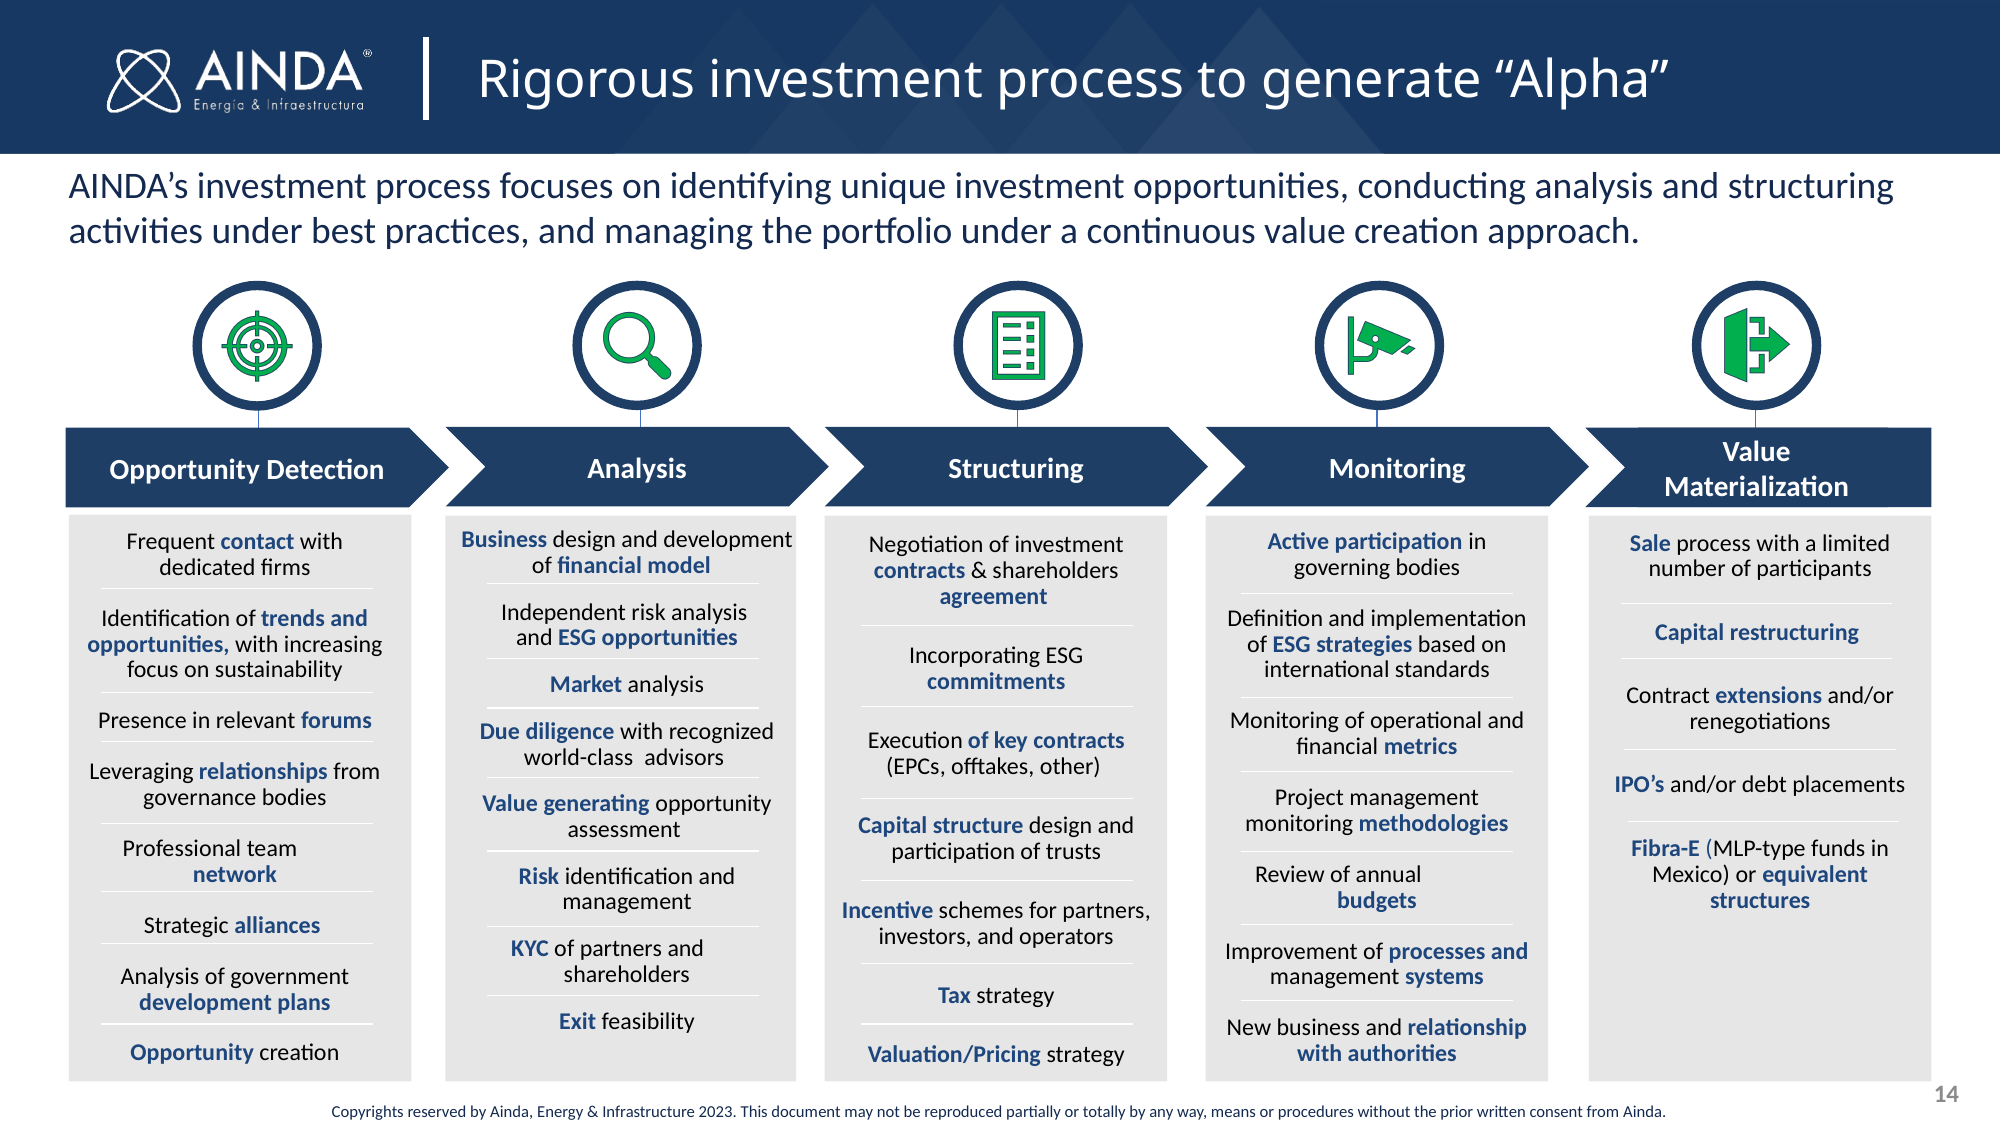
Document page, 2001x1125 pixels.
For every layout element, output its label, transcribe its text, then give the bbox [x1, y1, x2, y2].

picture [1716, 305, 1797, 386]
text_box Frequent contact with dedicated firms Identification of trends and opportunities, with increasing focus on sustainability Presence in relevant forums Leveraging relationships from governance bodies Professional team network Strategic alliances Analysis of government development plans Opportunity creation [68, 518, 402, 1077]
text_box Sale process with a limited number of participants Capital restructuring Contract extensions and/or renegotiations IPO’s and/or debt placements Fibra-E (MLP-type funds in Mexico) or equivalent structures [1593, 520, 1927, 924]
text_box [577, 285, 698, 406]
picture [0, 0, 2000, 156]
text_box Opportunity Detection [64, 426, 451, 509]
text_box Value Materialization [1582, 426, 1930, 509]
text_box Monitoring [1203, 425, 1591, 508]
text_box [1205, 515, 1549, 1082]
picture [596, 305, 678, 386]
picture [1341, 305, 1422, 386]
text_box Negotiation of investment contracts & shareholders agreement Incorporating ESG commitments Execution of key contracts (EPCs, offtakes, other) Capital structure design and participation of trusts Incentive schemes for partners, investors, and operators Tax strategy Valuation/Pricing strategy [830, 521, 1162, 1078]
text_box Structuring [822, 425, 1210, 508]
text_box Active participation in governing bodies Definition and implementation of ESG strategies based on international standards Monitoring of operational and financial metrics Project management monitoring methodologies Review of annual budgets Improvement of processes and management systems New business and relationship with authorities [1210, 518, 1544, 1077]
text_box [444, 515, 797, 1082]
text_box [1696, 285, 1817, 406]
text_box Analysis [443, 425, 831, 508]
text_box [958, 285, 1079, 406]
text_box AINDA’s investment process focuses on identifying unique investment opportunities, conducting analysis and structuring activities under best practices, and managing the portfolio under a continuous value creation approach. [53, 154, 1944, 259]
text_box [1588, 515, 1932, 1062]
text_box [68, 514, 412, 1082]
picture [216, 305, 298, 387]
picture [977, 305, 1059, 386]
text_box [1890, 427, 1932, 508]
text_box [197, 285, 318, 407]
text_box Business design and development of financial model Independent risk analysis and ESG opportunities Market analysis Due diligence with recognized world-class advisors Value generating opportunity assessment Risk identification and management KYC of partners and shareholders Exit feasibility [450, 516, 803, 1045]
slide_number 14 [1524, 1062, 1975, 1123]
text_box [1319, 285, 1440, 406]
text_box [824, 515, 1168, 1082]
text_box Rigorous investment process to generate “Alpha” [462, 37, 730, 116]
